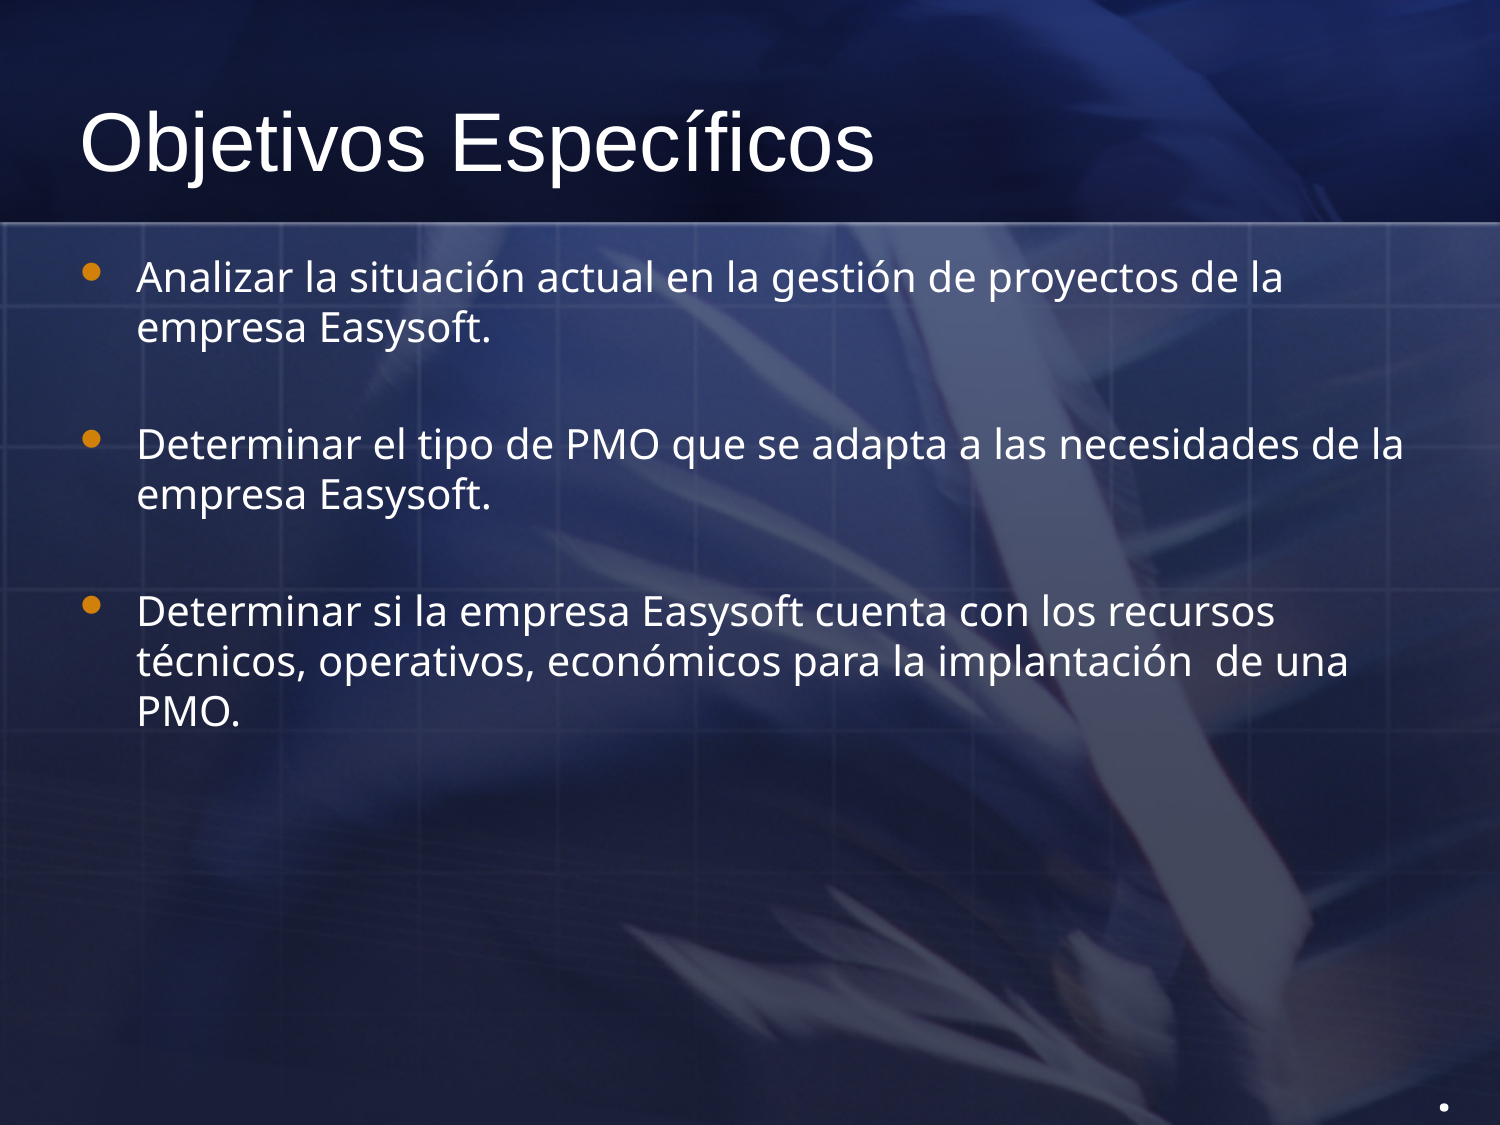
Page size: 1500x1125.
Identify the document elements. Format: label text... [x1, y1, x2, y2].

text_box . [1423, 1053, 1500, 1125]
title Objetivos Específicos [64, 78, 1436, 197]
picture [0, 0, 1500, 1125]
list Analizar la situación actual en la gestión de proyectos de la empresa Easysoft. Determinar el tipo de PMO que se adapta a las necesidades de la empresa Easysoft. Determinar si la empresa Easysoft cuenta con los recursos técnicos, operativos, económicos para la implantación de una PMO. [64, 243, 1436, 1059]
